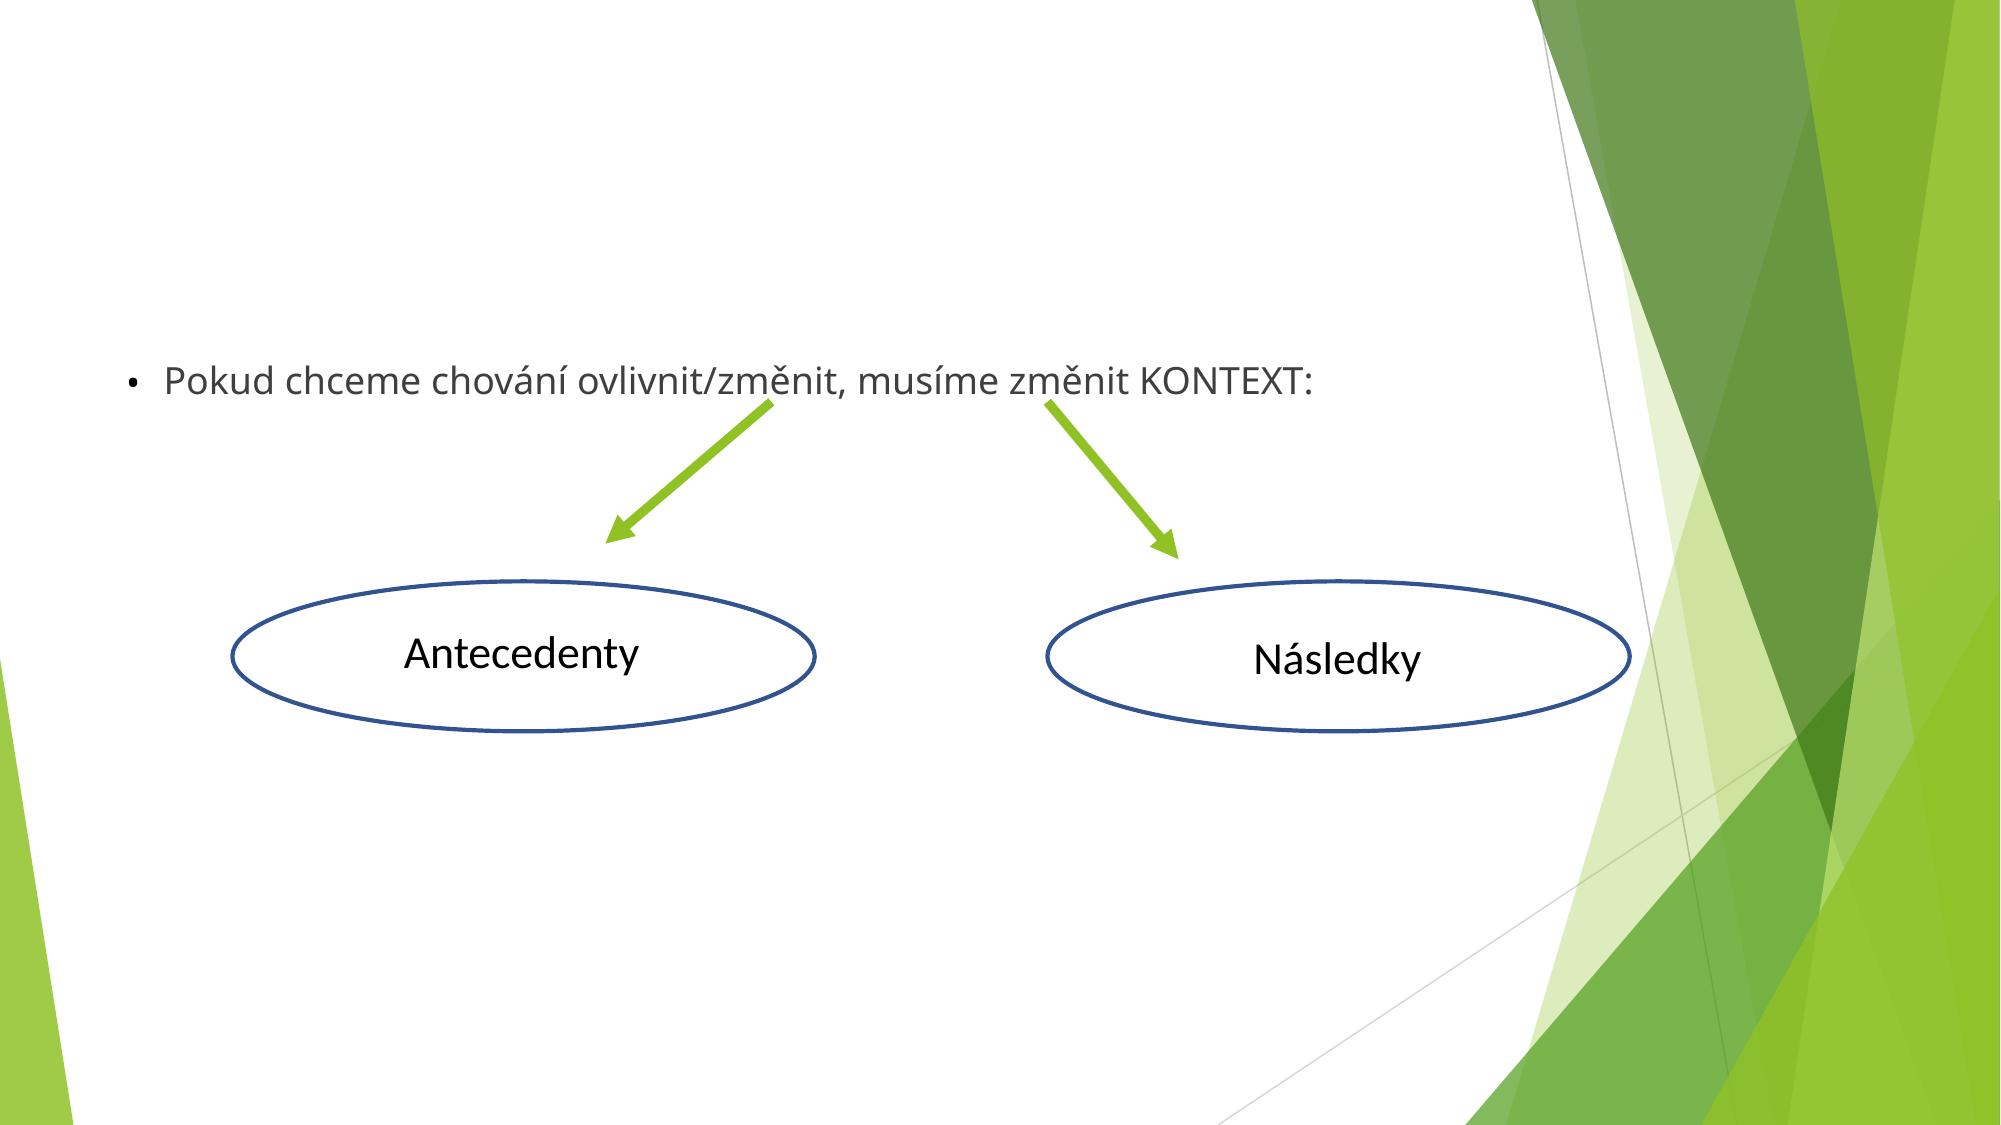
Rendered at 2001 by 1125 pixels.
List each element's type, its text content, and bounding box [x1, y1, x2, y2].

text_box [605, 401, 772, 544]
text_box Následky [1238, 621, 1439, 691]
text_box [232, 581, 815, 732]
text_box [1047, 401, 1179, 560]
list Pokud chceme chování ovlivnit/změnit, musíme změnit KONTEXT: [111, 354, 1522, 992]
text_box Antecedenty [388, 615, 659, 686]
text_box [1047, 581, 1630, 732]
